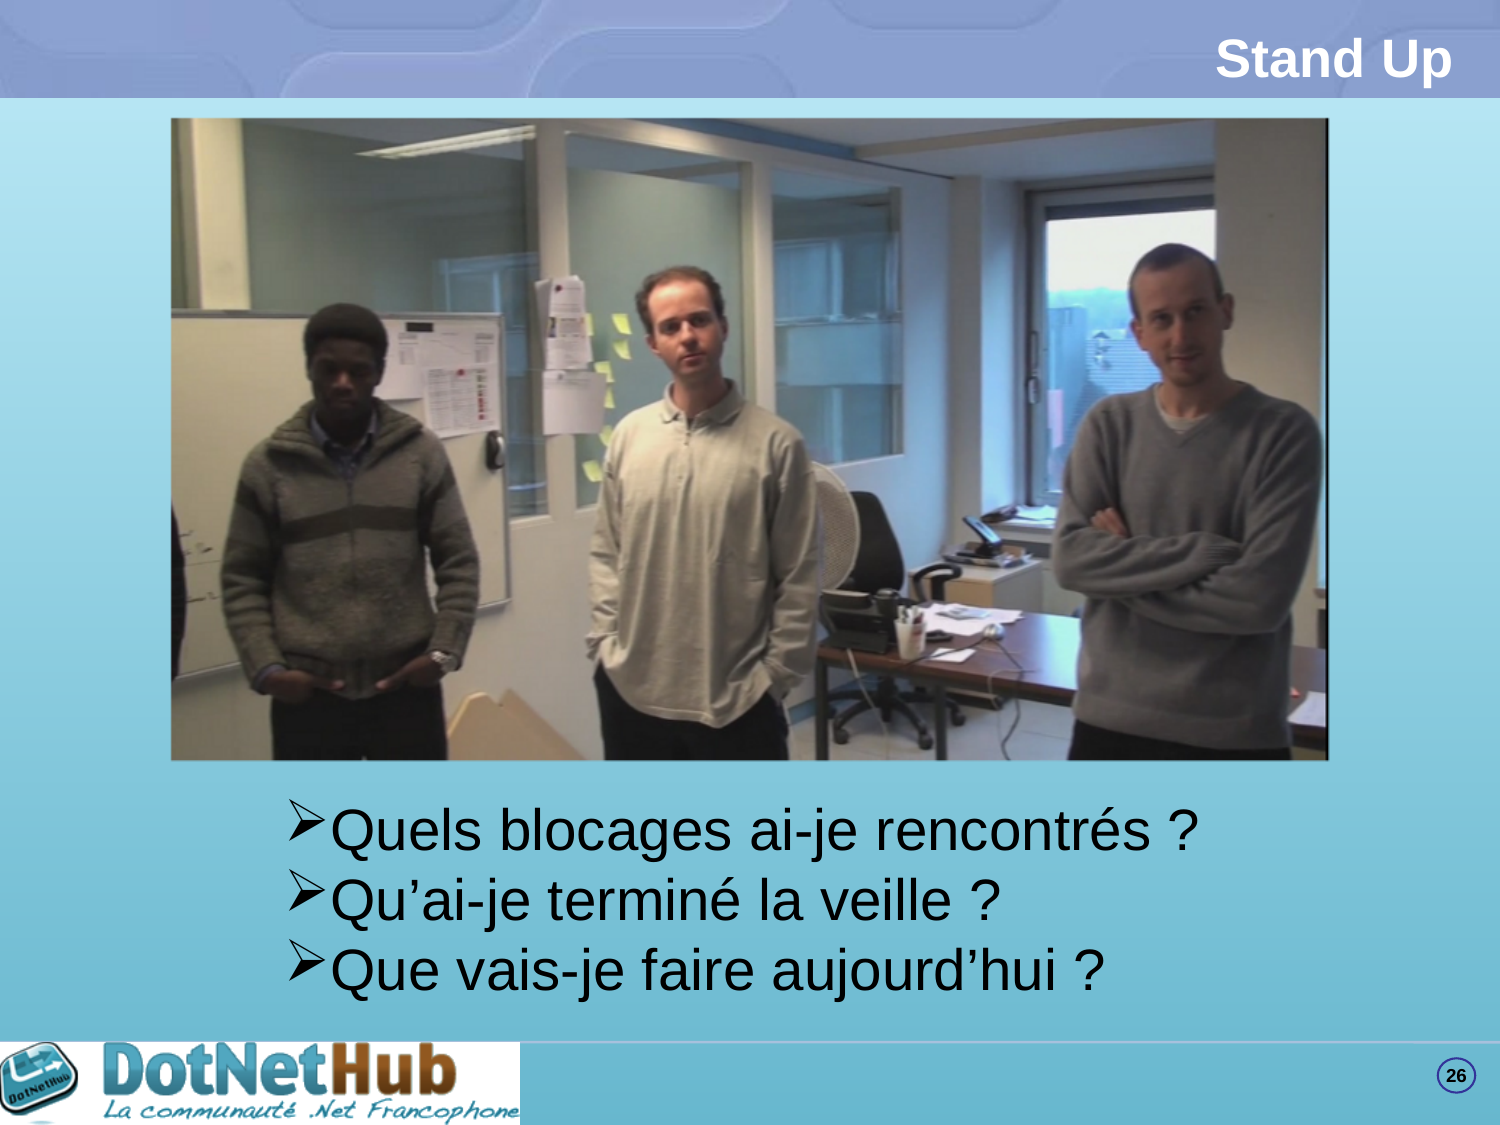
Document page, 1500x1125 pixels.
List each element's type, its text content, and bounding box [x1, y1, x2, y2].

picture [0, 1042, 520, 1125]
picture [0, 0, 1500, 98]
title Stand Up [31, 21, 1469, 91]
text_box Quels blocages ai-je rencontrés ? Qu’ai-je terminé la veille ? Que vais-je faire aujourd’hui ? [269, 785, 1278, 1010]
picture [170, 116, 1330, 762]
